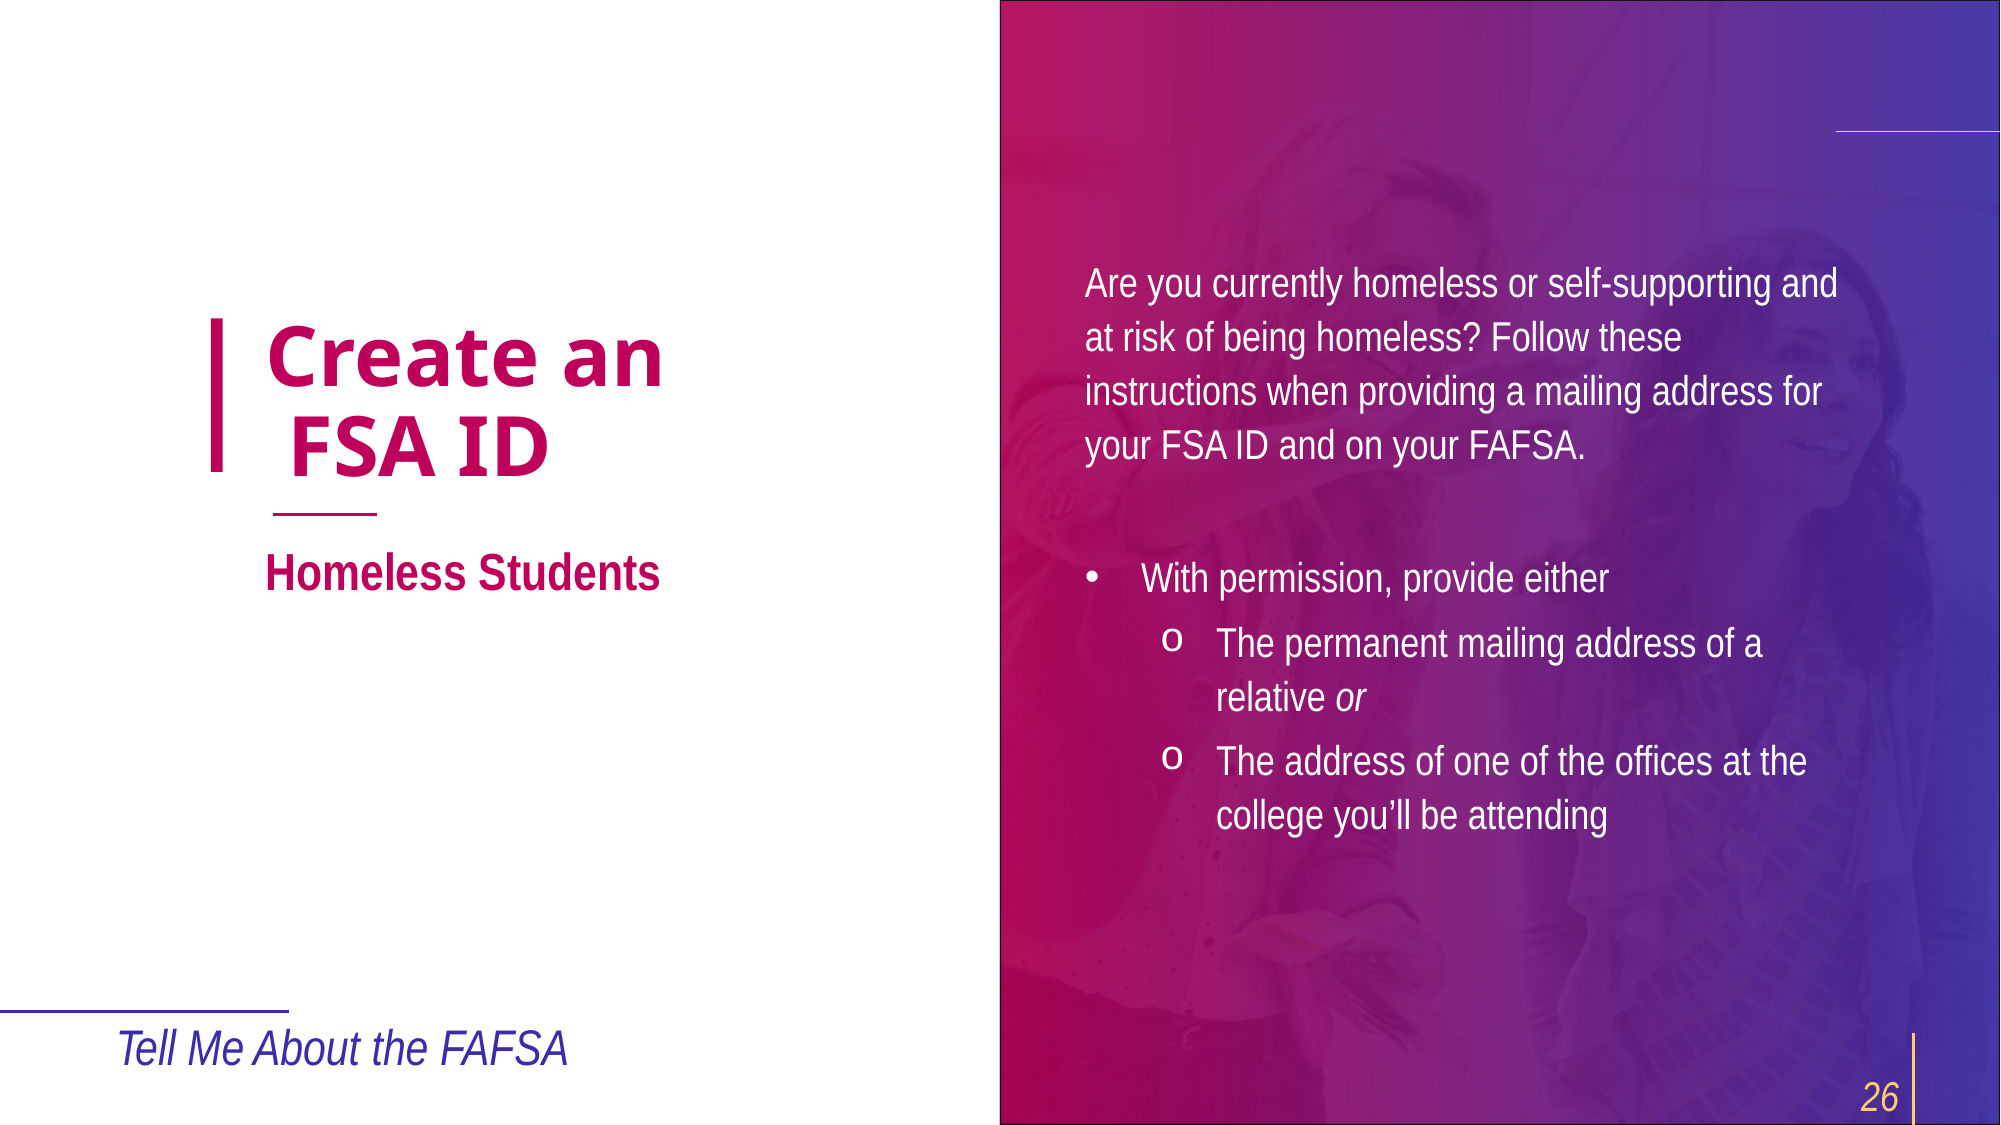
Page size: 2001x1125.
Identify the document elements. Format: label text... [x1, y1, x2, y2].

footer Tell Me About the FAFSA [100, 1015, 636, 1075]
subtitle Homeless Students [250, 538, 931, 652]
list Are you currently homeless or self-supporting and at risk of being homeless? Follow these instructions when providing a mailing address for your FSA ID and on your FAFSA. With permission, provide either The permanent mailing address of a relative or The address of one of the offices at the college you’ll be attending [1069, 244, 1860, 881]
title Create an FSA ID [250, 278, 931, 531]
slide_number 26 [1464, 1064, 1915, 1125]
picture [0, 0, 999, 1125]
